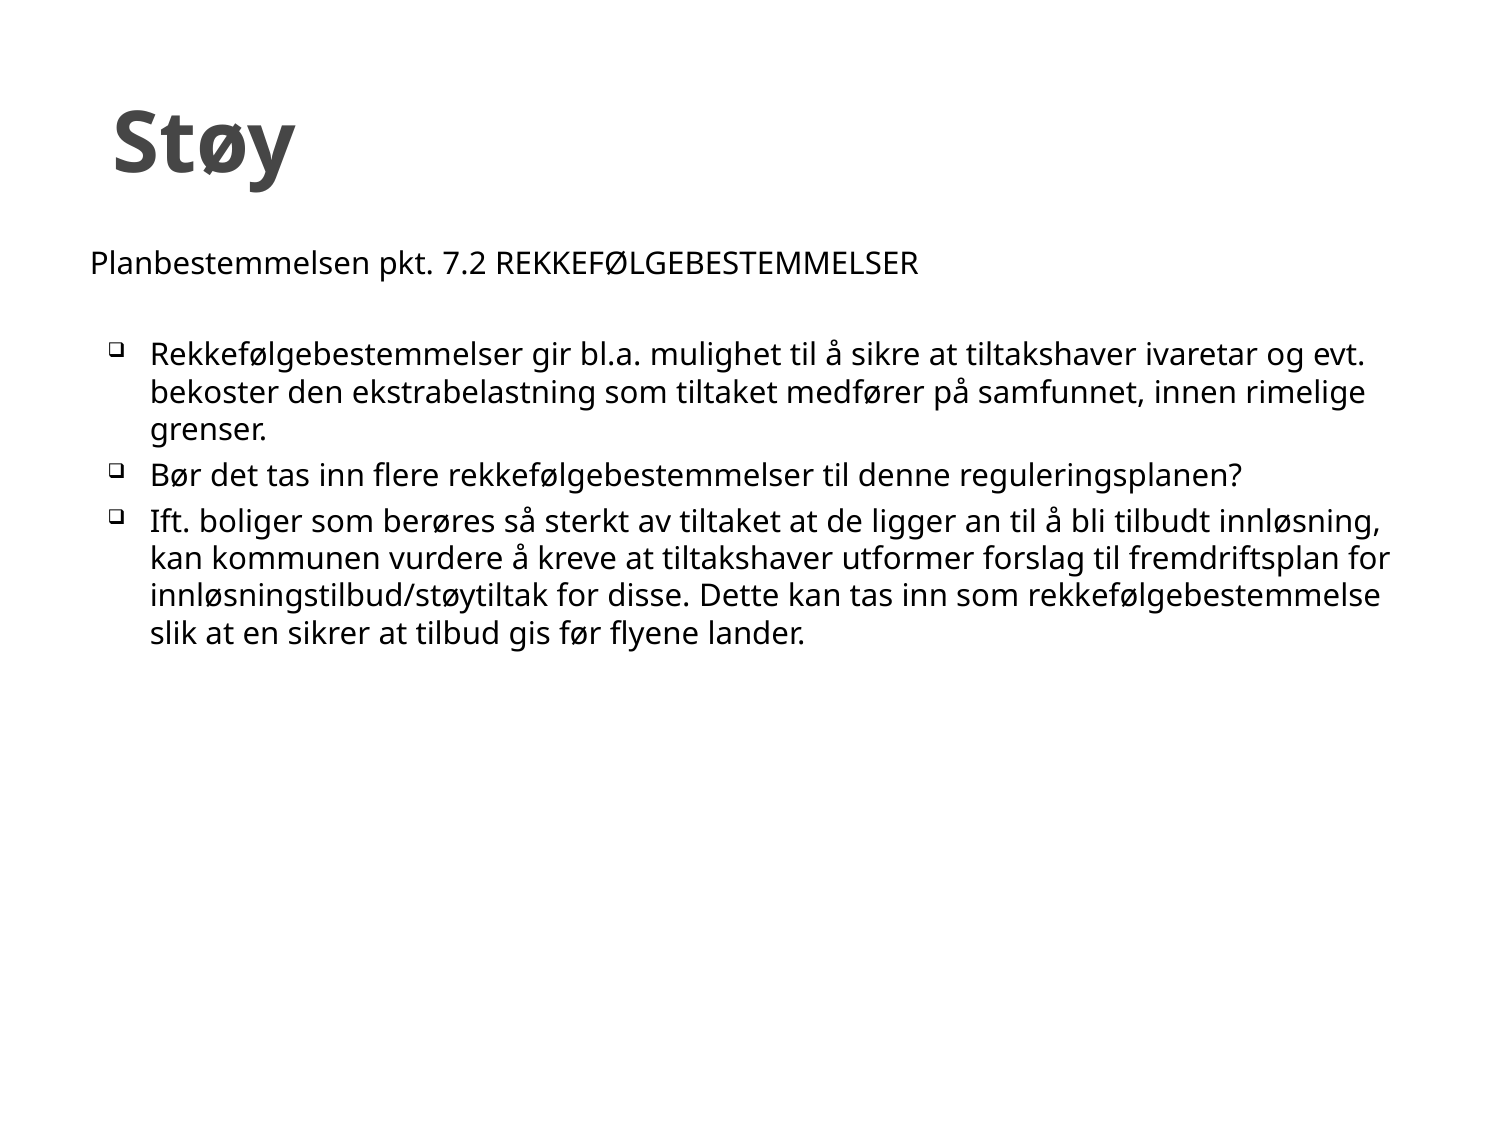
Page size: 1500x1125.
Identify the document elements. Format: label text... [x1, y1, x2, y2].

list Planbestemmelsen pkt. 7.2 REKKEFØLGEBESTEMMELSER Rekkefølgebestemmelser gir bl.a. mulighet til å sikre at tiltakshaver ivaretar og evt. bekoster den ekstrabelastning som tiltaket medfører på samfunnet, innen rimelige grenser. Bør det tas inn flere rekkefølgebestemmelser til denne reguleringsplanen? Ift. boliger som berøres så sterkt av tiltaket at de ligger an til å bli tilbudt innløsning, kan kommunen vurdere å kreve at tiltakshaver utformer forslag til fremdriftsplan for innløsningstilbud/støytiltak for disse. Dette kan tas inn som rekkefølgebestemmelse slik at en sikrer at tilbud gis før flyene lander. [75, 243, 1425, 986]
title Støy [75, 45, 1425, 233]
